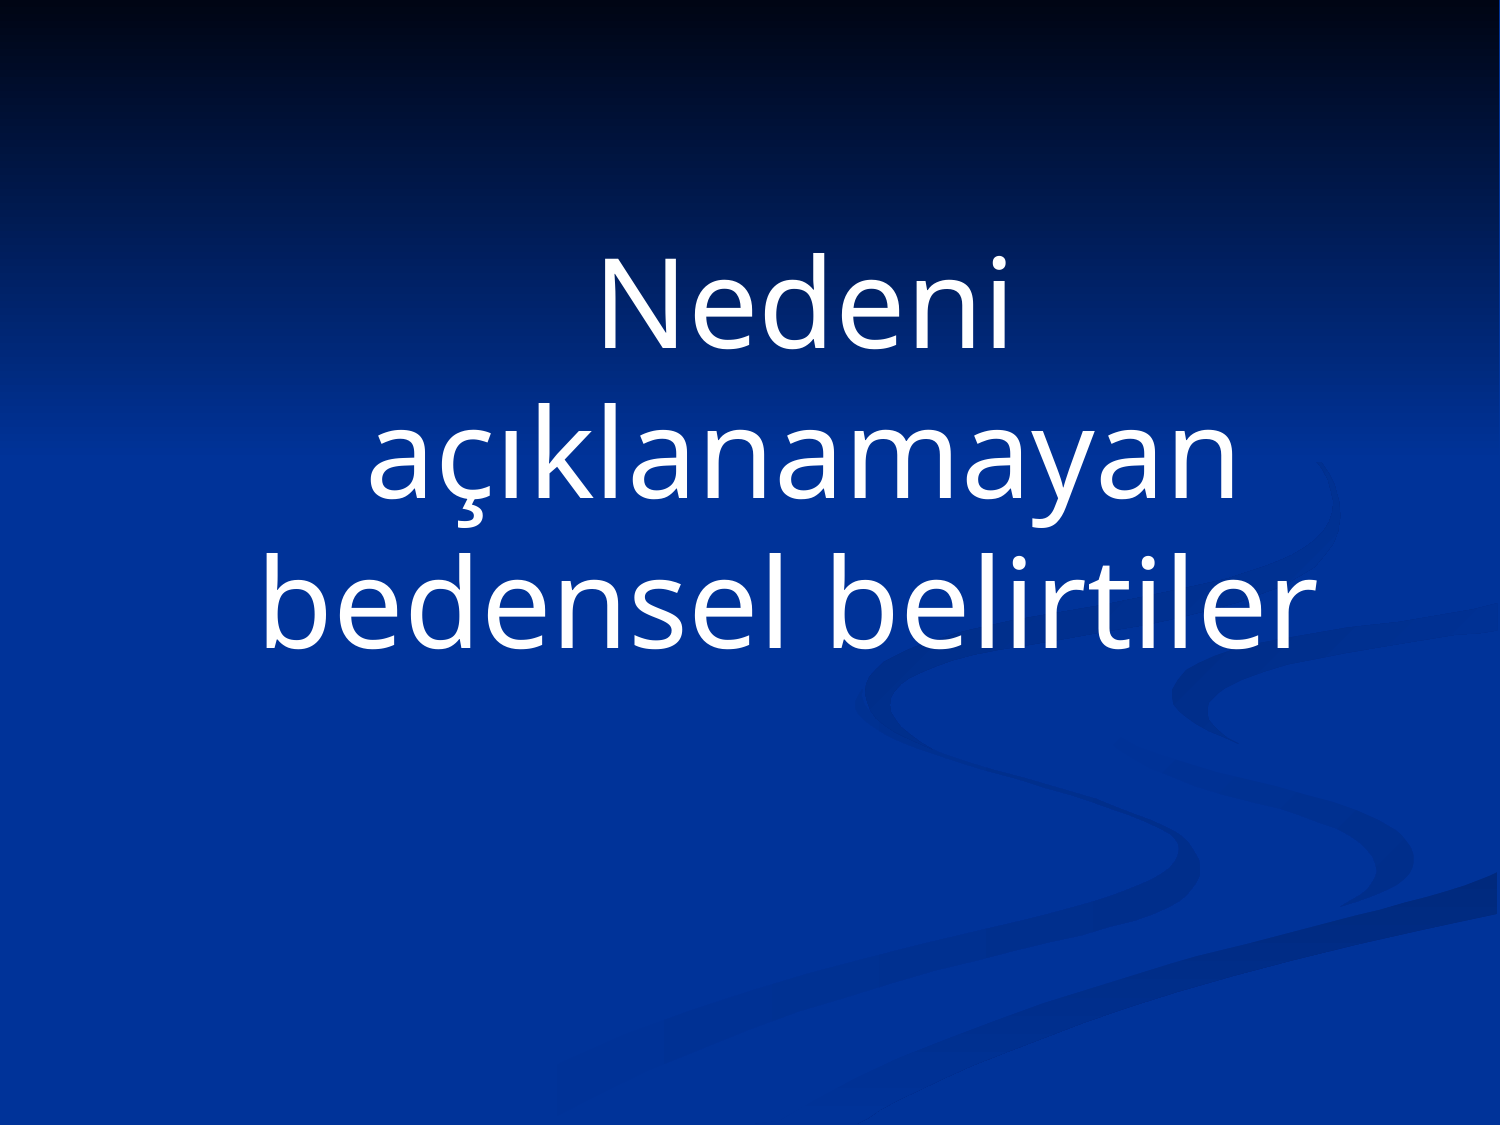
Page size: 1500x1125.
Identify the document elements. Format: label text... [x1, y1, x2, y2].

title Nedeni açıklanamayan bedensel belirtiler [159, 274, 1451, 623]
subtitle [224, 637, 1276, 926]
